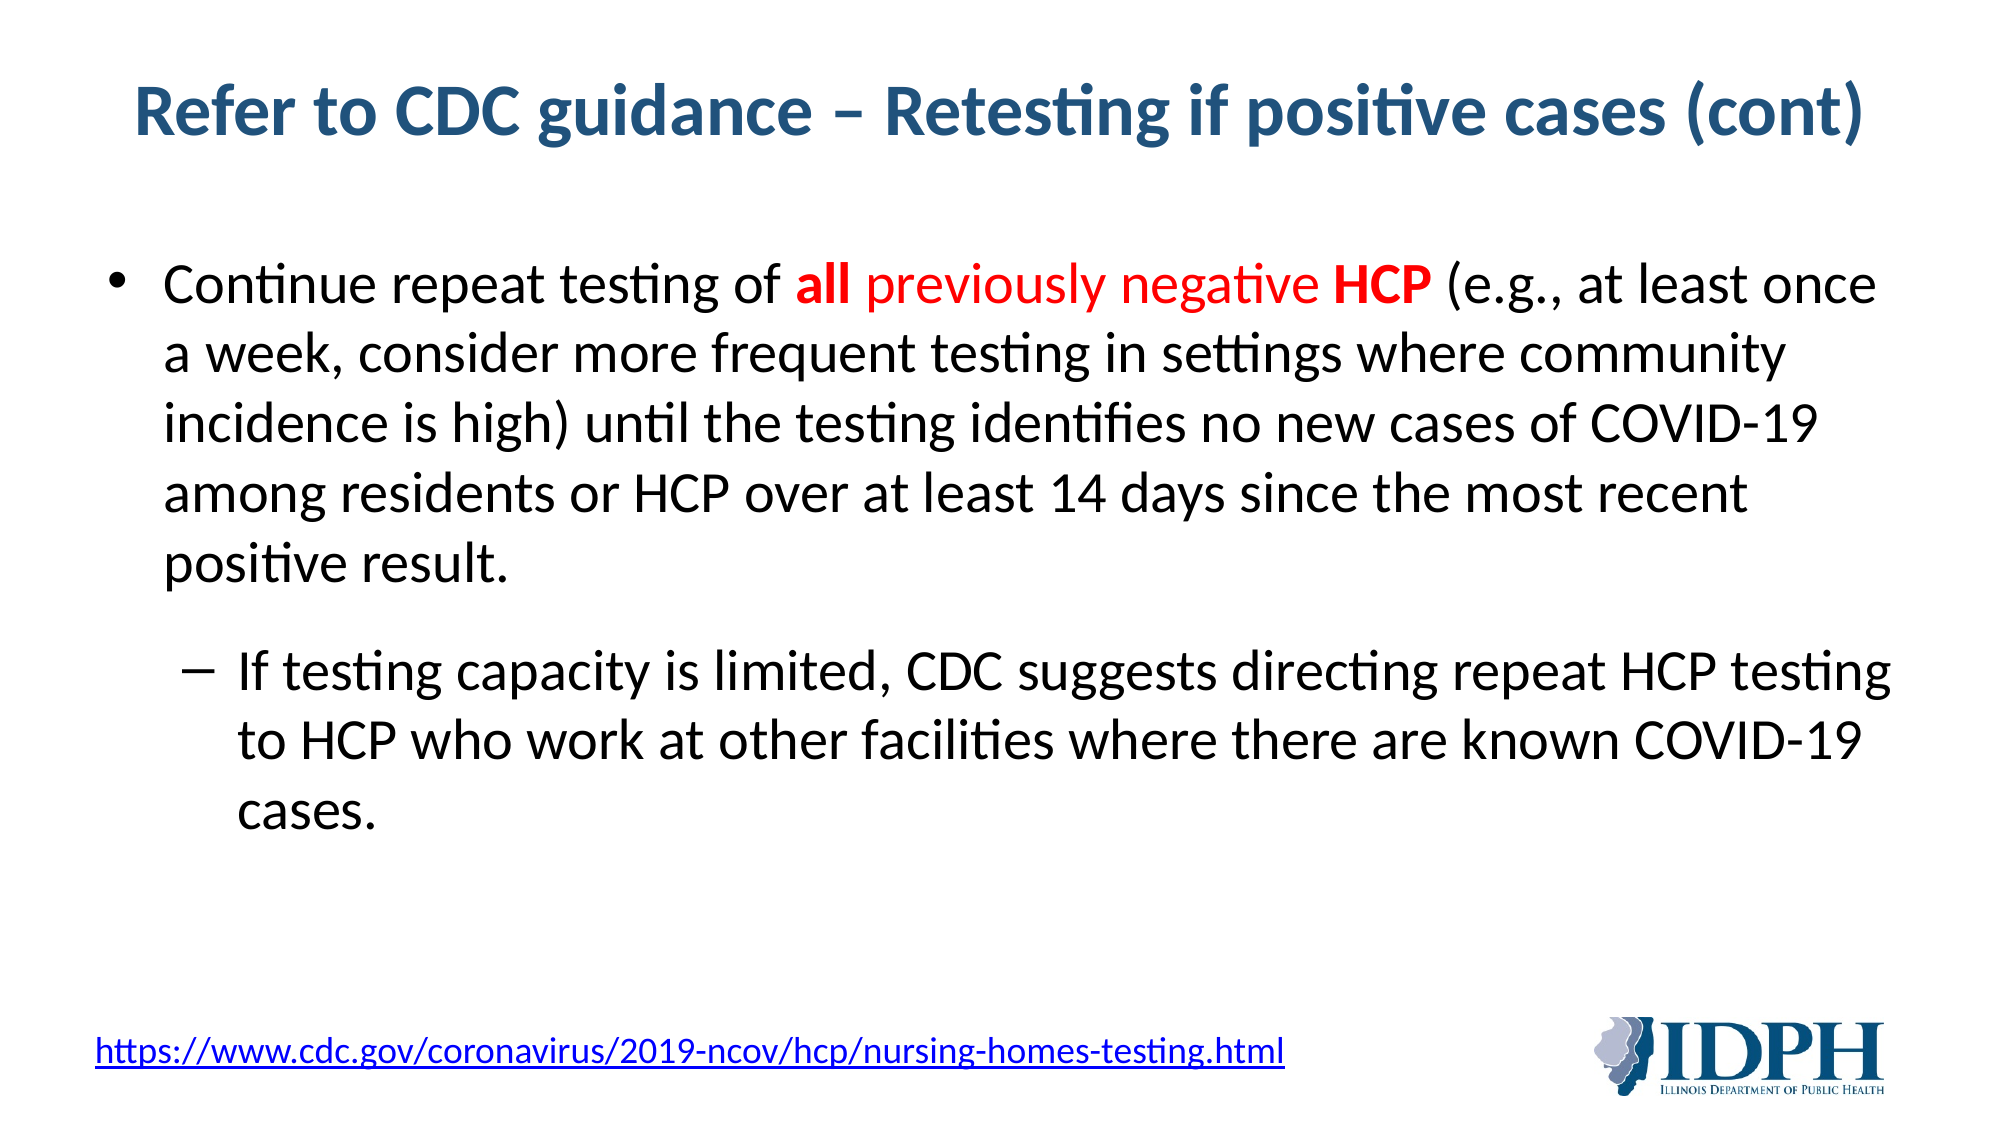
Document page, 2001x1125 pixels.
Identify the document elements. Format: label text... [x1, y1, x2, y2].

list Continue repeat testing of all previously negative HCP (e.g., at least once a week, consider more frequent testing in settings where community incidence is high) until the testing identifies no new cases of COVID-19 among residents or HCP over at least 14 days since the most recent positive result. If testing capacity is limited, CDC suggests directing repeat HCP testing to HCP who work at other facilities where there are known COVID-19 cases. [99, 236, 1901, 981]
text_box https://www.cdc.gov/coronavirus/2019-ncov/hcp/nursing-homes-testing.html [79, 1018, 1533, 1079]
picture [1594, 1017, 1884, 1096]
title Refer to CDC guidance – Retesting if positive cases (cont) [99, 11, 1901, 201]
